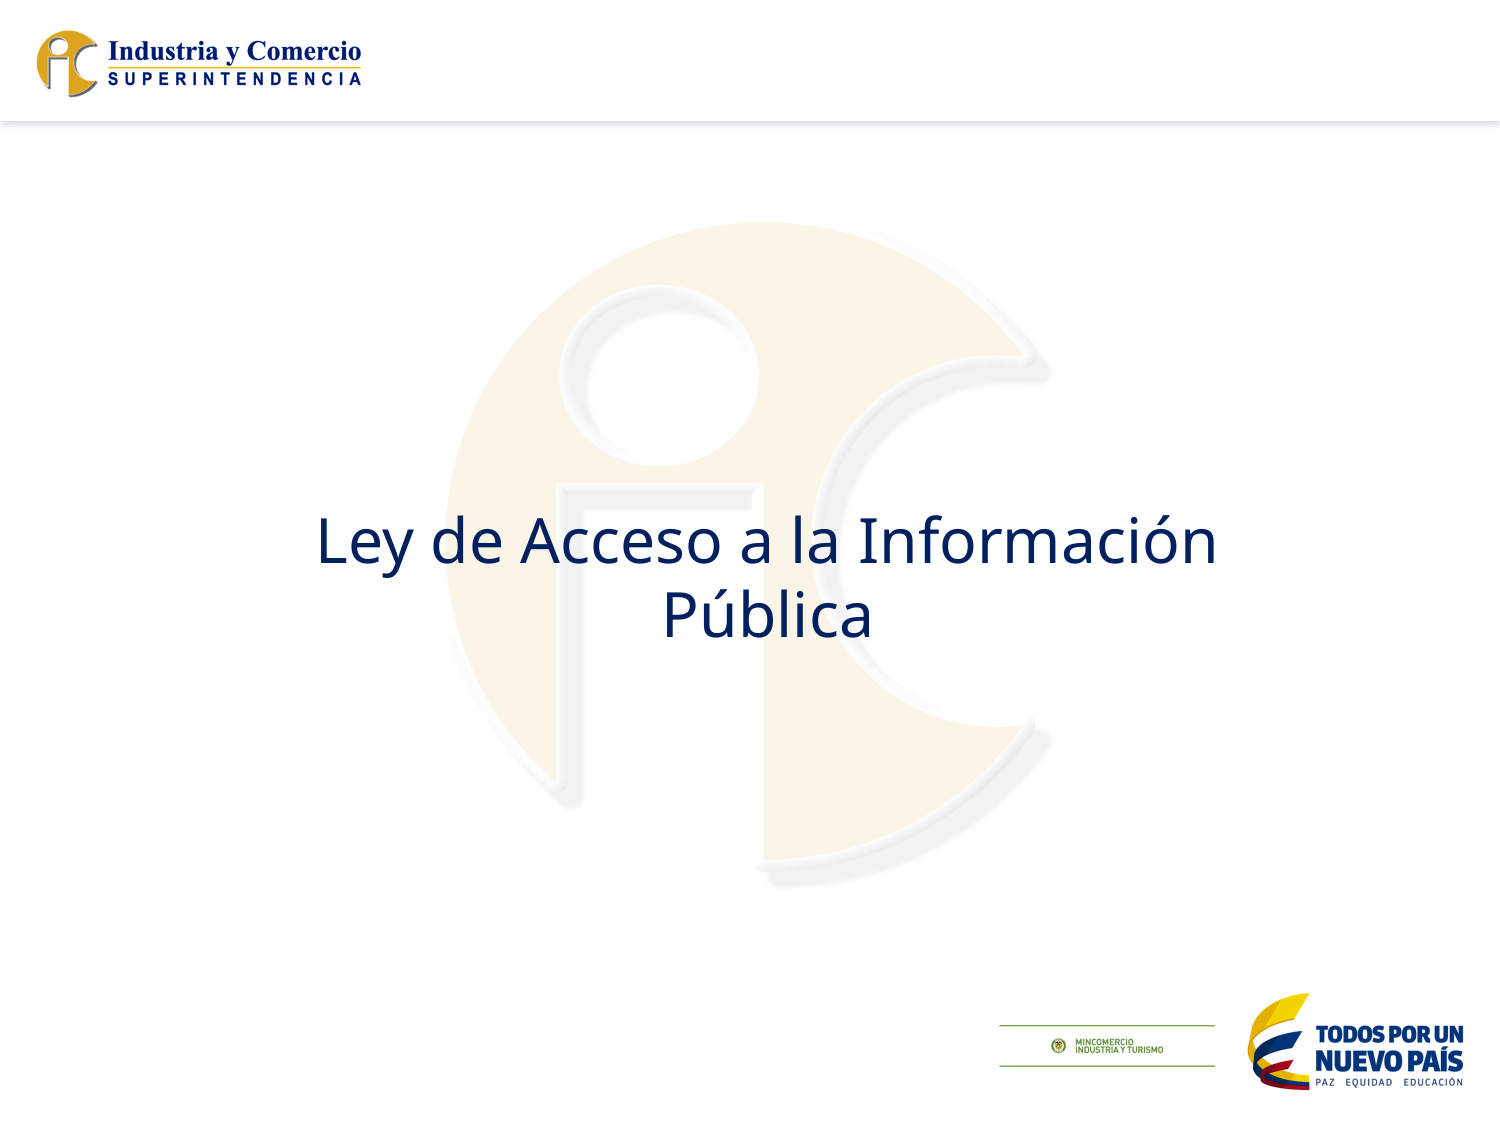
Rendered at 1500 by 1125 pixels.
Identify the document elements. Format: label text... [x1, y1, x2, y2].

picture [0, 0, 1500, 1125]
text_box Ley de Acceso a la Información Pública [245, 493, 1291, 658]
